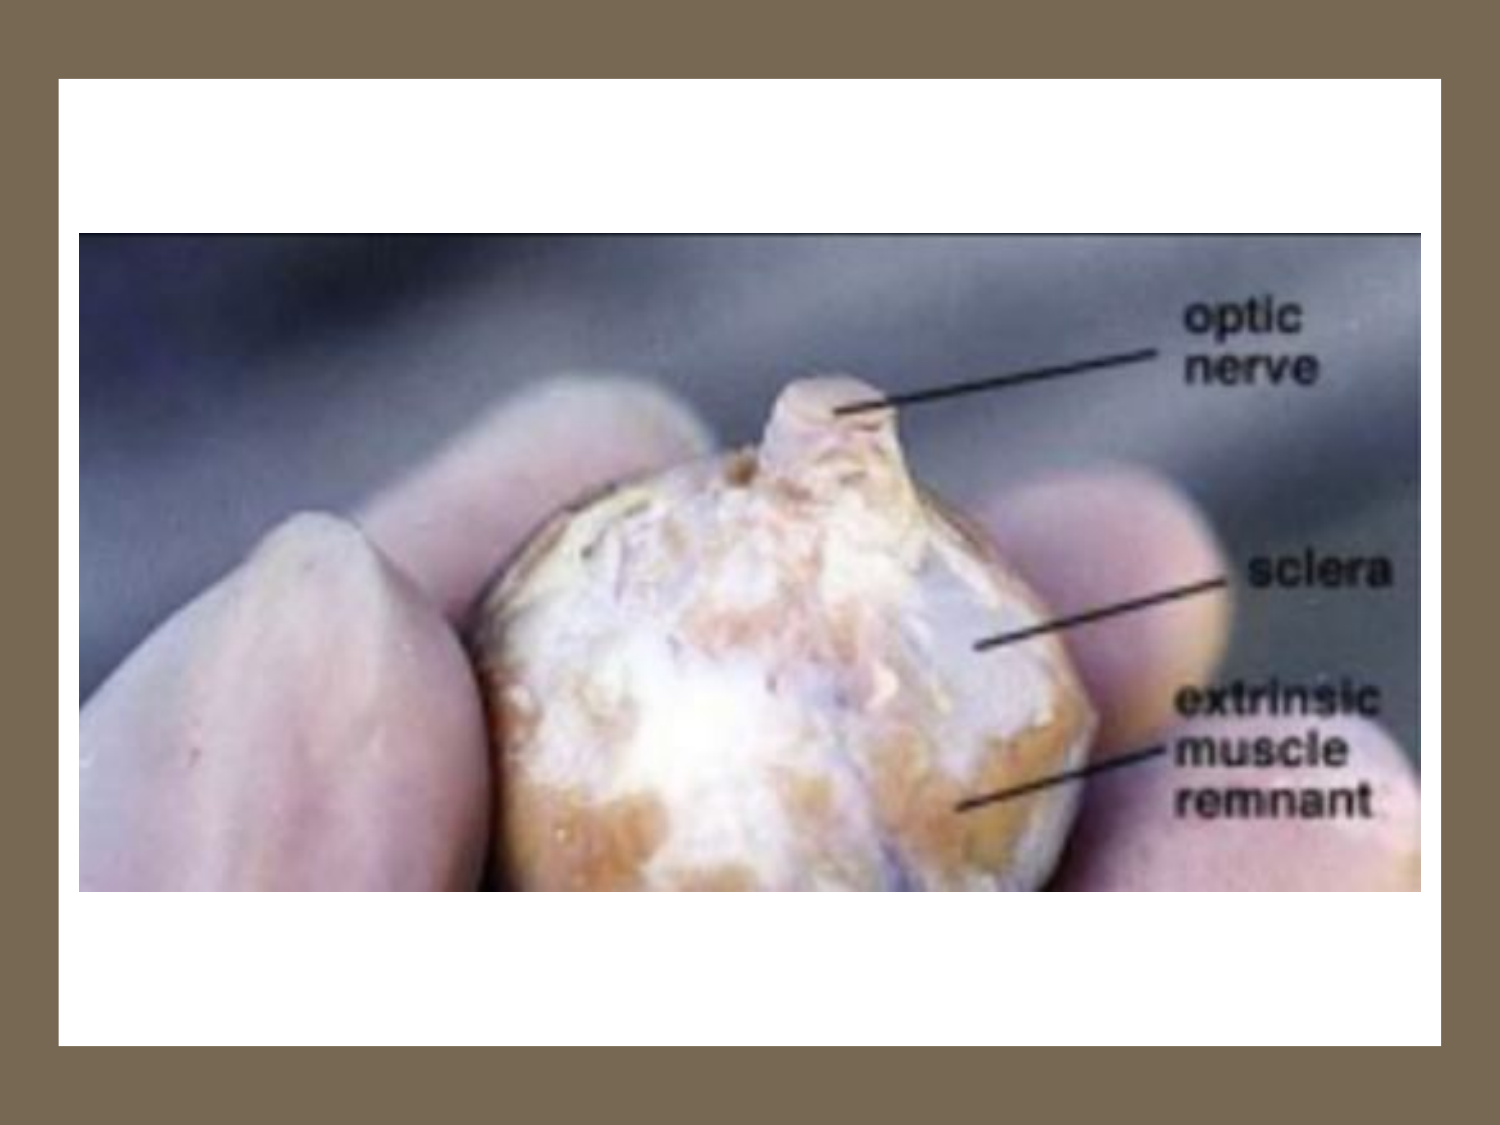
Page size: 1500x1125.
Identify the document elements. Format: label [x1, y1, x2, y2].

text_box [0, 0, 1500, 1125]
list [79, 233, 1421, 892]
text_box [58, 78, 1442, 1047]
